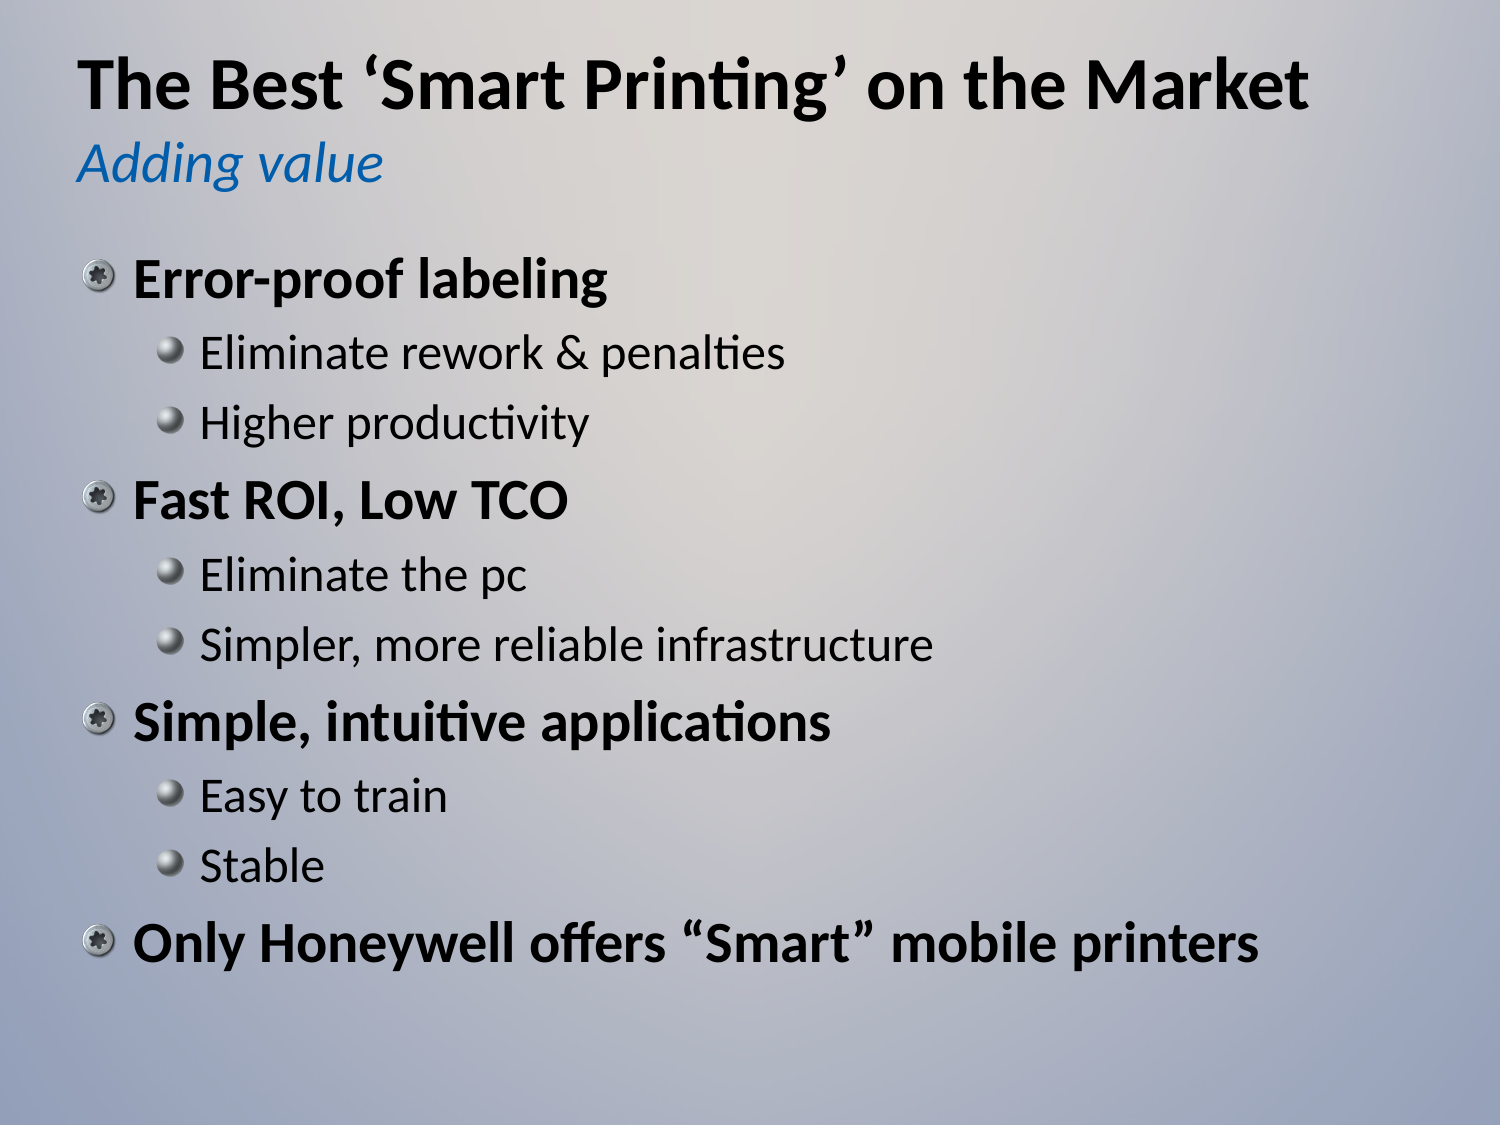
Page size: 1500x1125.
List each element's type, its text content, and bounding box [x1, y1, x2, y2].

picture [0, 0, 1500, 1125]
title The Best ‘Smart Printing’ on the Market Adding value [62, 39, 1438, 231]
list Error-proof labeling Eliminate rework & penalties Higher productivity Fast ROI, Low TCO Eliminate the pc Simpler, more reliable infrastructure Simple, intuitive applications Easy to train Stable Only Honeywell offers “Smart” mobile printers [62, 231, 1444, 918]
